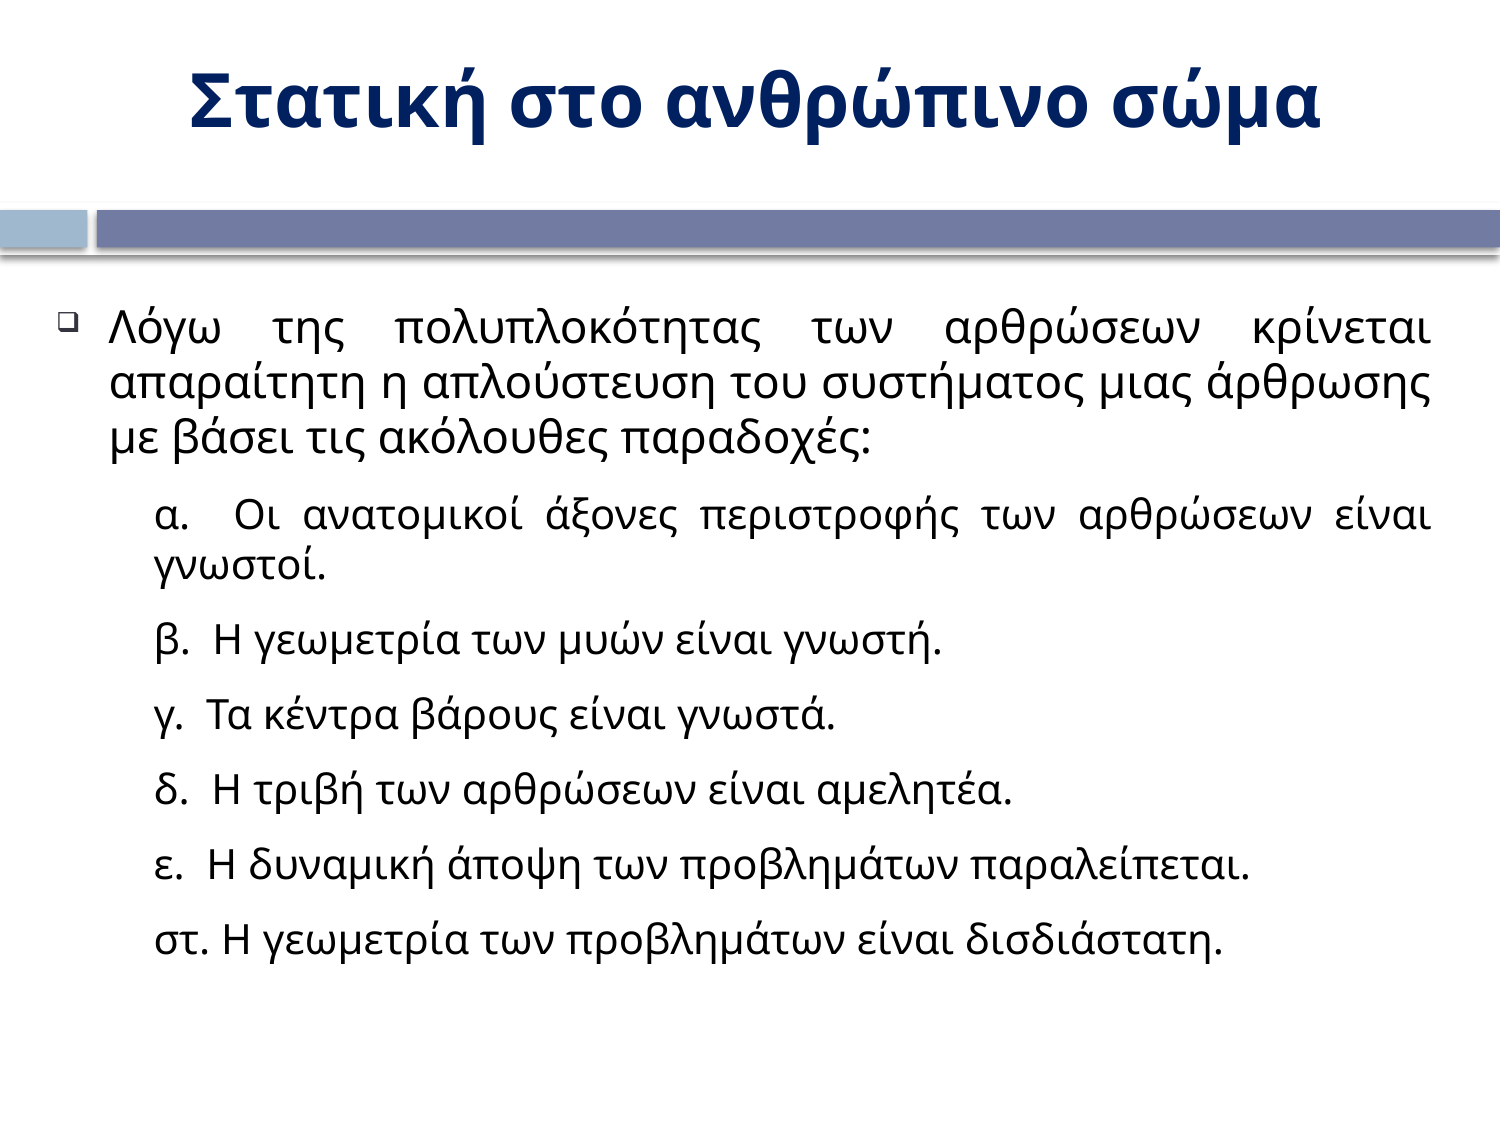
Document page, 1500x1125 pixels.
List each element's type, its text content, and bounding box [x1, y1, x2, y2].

list Λόγω της πολυπλοκότητας των αρθρώσεων κρίνεται απαραίτητη η απλούστευση του συστήματος μιας άρθρωσης με βάσει τις ακόλουθες παραδοχές: α. Οι ανατομικοί άξονες περιστροφής των αρθρώσεων είναι γνωστοί. β. Η γεωμετρία των μυών είναι γνωστή. γ. Τα κέντρα βάρους είναι γνωστά. δ. Η τριβή των αρθρώσεων είναι αμελητέα. ε. Η δυναμική άποψη των προβλημάτων παραλείπεται. στ. Η γεωμετρία των προβλημάτων είναι δισδιάστατη. [41, 290, 1447, 1106]
text_box Στατική στο ανθρώπινο σώμα [118, 44, 1394, 220]
